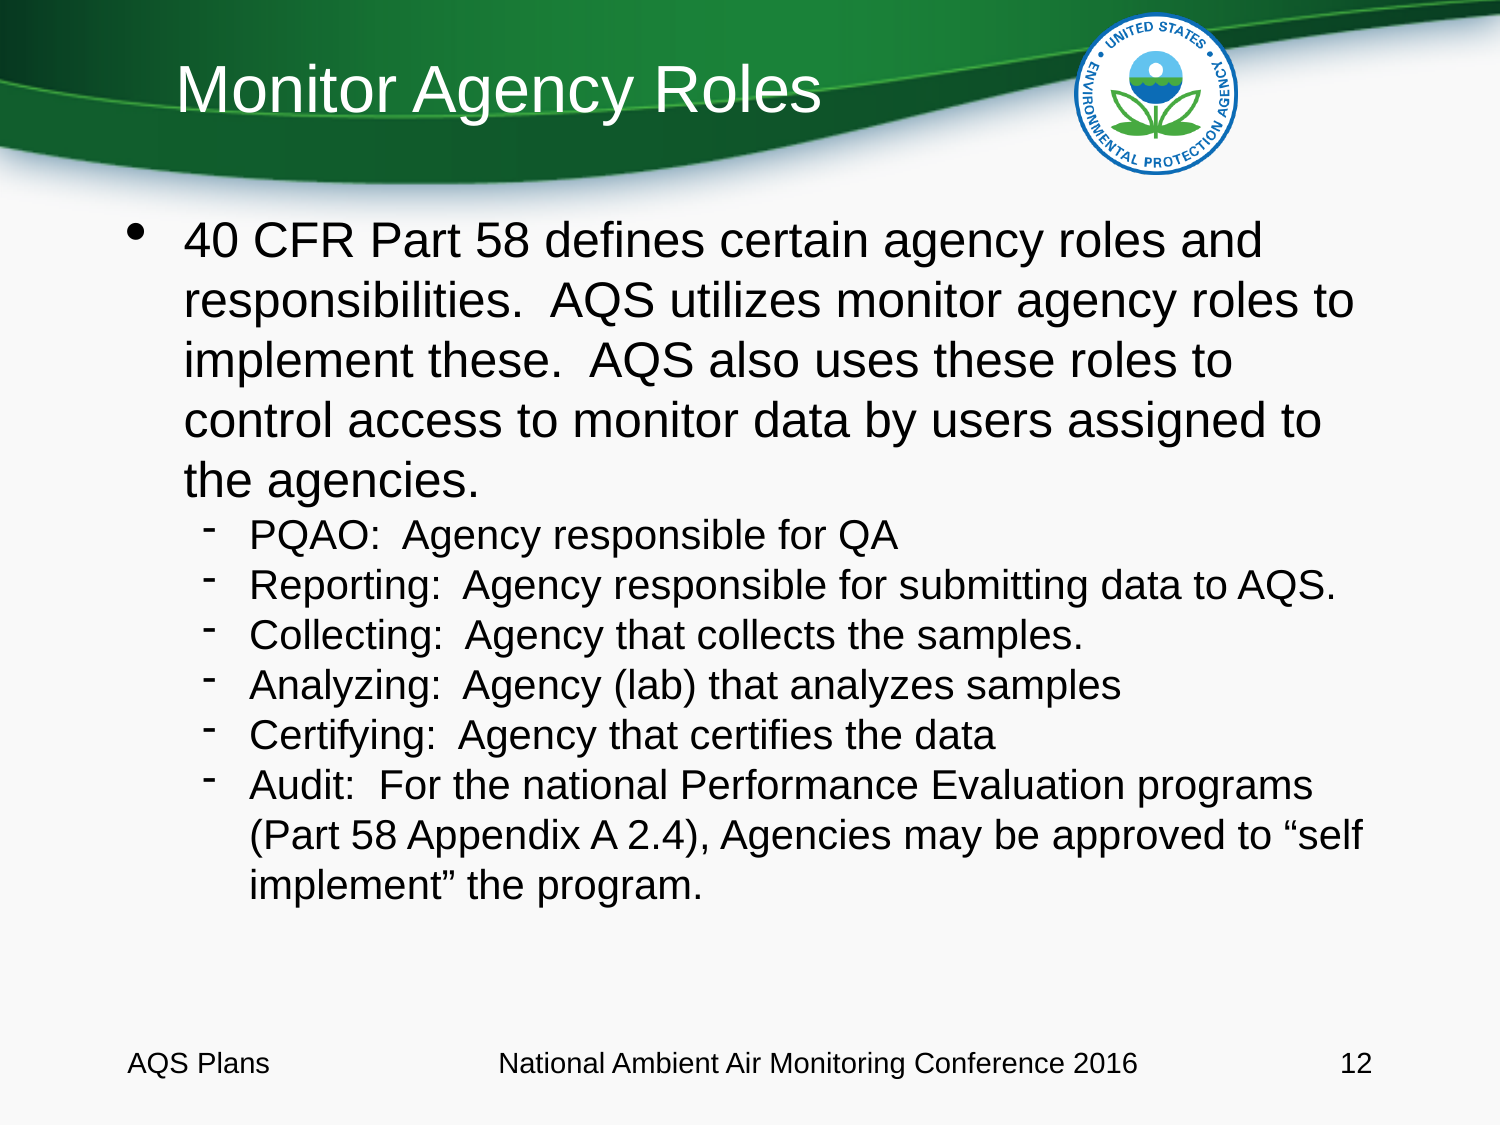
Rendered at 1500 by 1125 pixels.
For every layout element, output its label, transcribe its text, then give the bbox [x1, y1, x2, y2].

picture [0, 0, 1500, 1125]
text_box 40 CFR Part 58 defines certain agency roles and responsibilities. AQS utilizes monitor agency roles to implement these. AQS also uses these roles to control access to monitor data by users assigned to the agencies. PQAO: Agency responsible for QA Reporting: Agency responsible for submitting data to AQS. Collecting: Agency that collects the samples. Analyzing: Agency (lab) that analyzes samples Certifying: Agency that certifies the data Audit: For the national Performance Evaluation programs (Part 58 Appendix A 2.4), Agencies may be approved to “self implement” the program. [112, 200, 1388, 1025]
text_box 1 [1212, 1037, 1388, 1100]
text_box National Ambient Air Monitoring Conference 2016 [424, 1037, 1212, 1100]
text_box Monitor Agency Roles [0, 12, 1125, 160]
text_box AQS Plans [112, 1037, 424, 1100]
